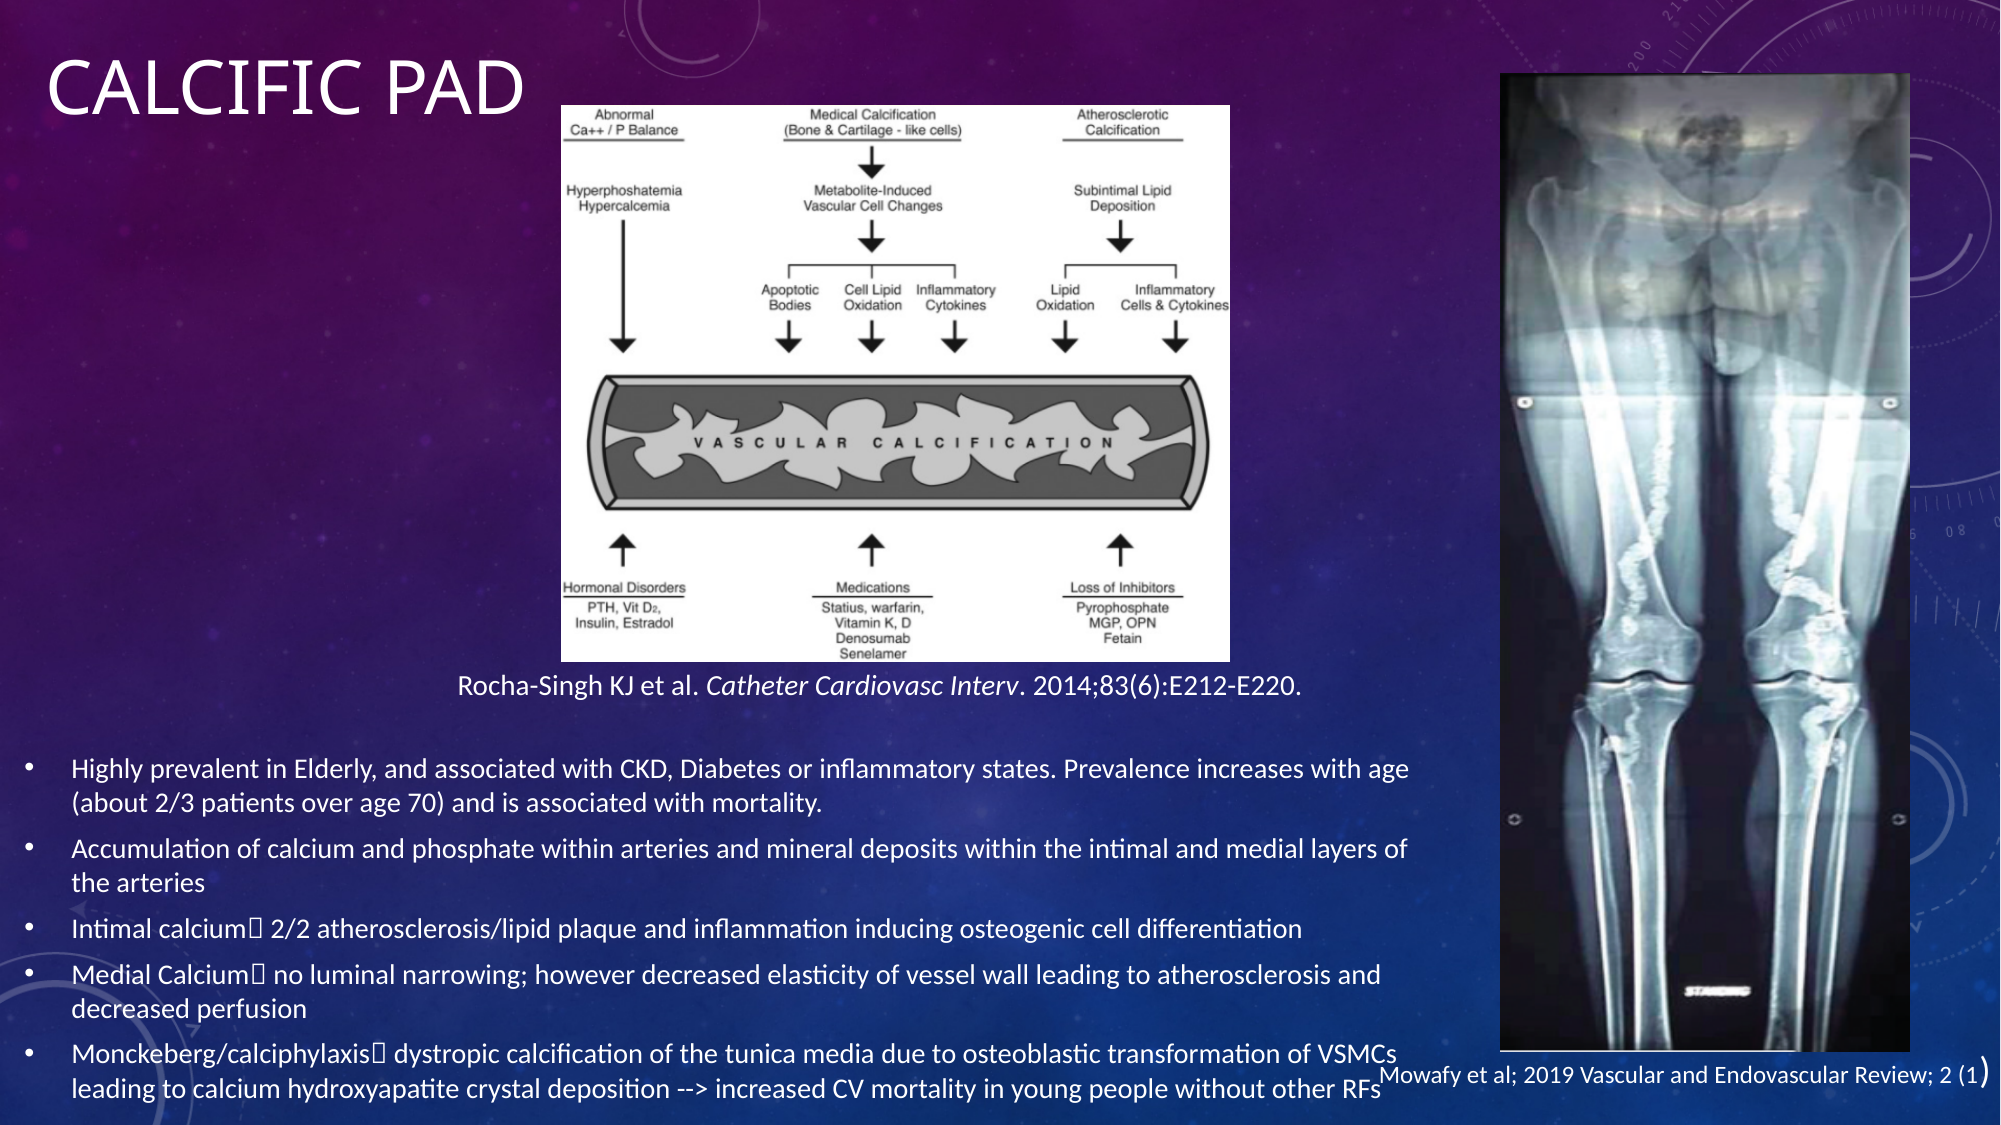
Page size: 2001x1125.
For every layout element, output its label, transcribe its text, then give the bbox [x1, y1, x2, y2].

text_box Rocha-Singh KJ et al. Catheter Cardiovasc Interv. 2014;83(6):E212-E220. [442, 659, 1402, 709]
list Highly prevalent in Elderly, and associated with CKD, Diabetes or inflammatory states. Prevalence increases with age (about 2/3 patients over age 70) and is associated with mortality. Accumulation of calcium and phosphate within arteries and mineral deposits within the intimal and medial layers of the arteries Intimal calcium 2/2 atherosclerosis/lipid plaque and inflammation inducing osteogenic cell differentiation Medial Calcium no luminal narrowing; however decreased elasticity of vessel wall leading to atherosclerosis and decreased perfusion Monckeberg/calciphylaxis dystropic calcification of the tunica media due to osteoblastic transformation of VSMCs leading to calcium hydroxyapatite crystal deposition --> increased CV mortality in young people without other RFs [9, 740, 1433, 1125]
text_box Mowafy et al; 2019 Vascular and Endovascular Review; 2 (1) [1364, 1038, 2000, 1098]
picture [0, 0, 2001, 1125]
title Calcific pad [30, 12, 1693, 157]
